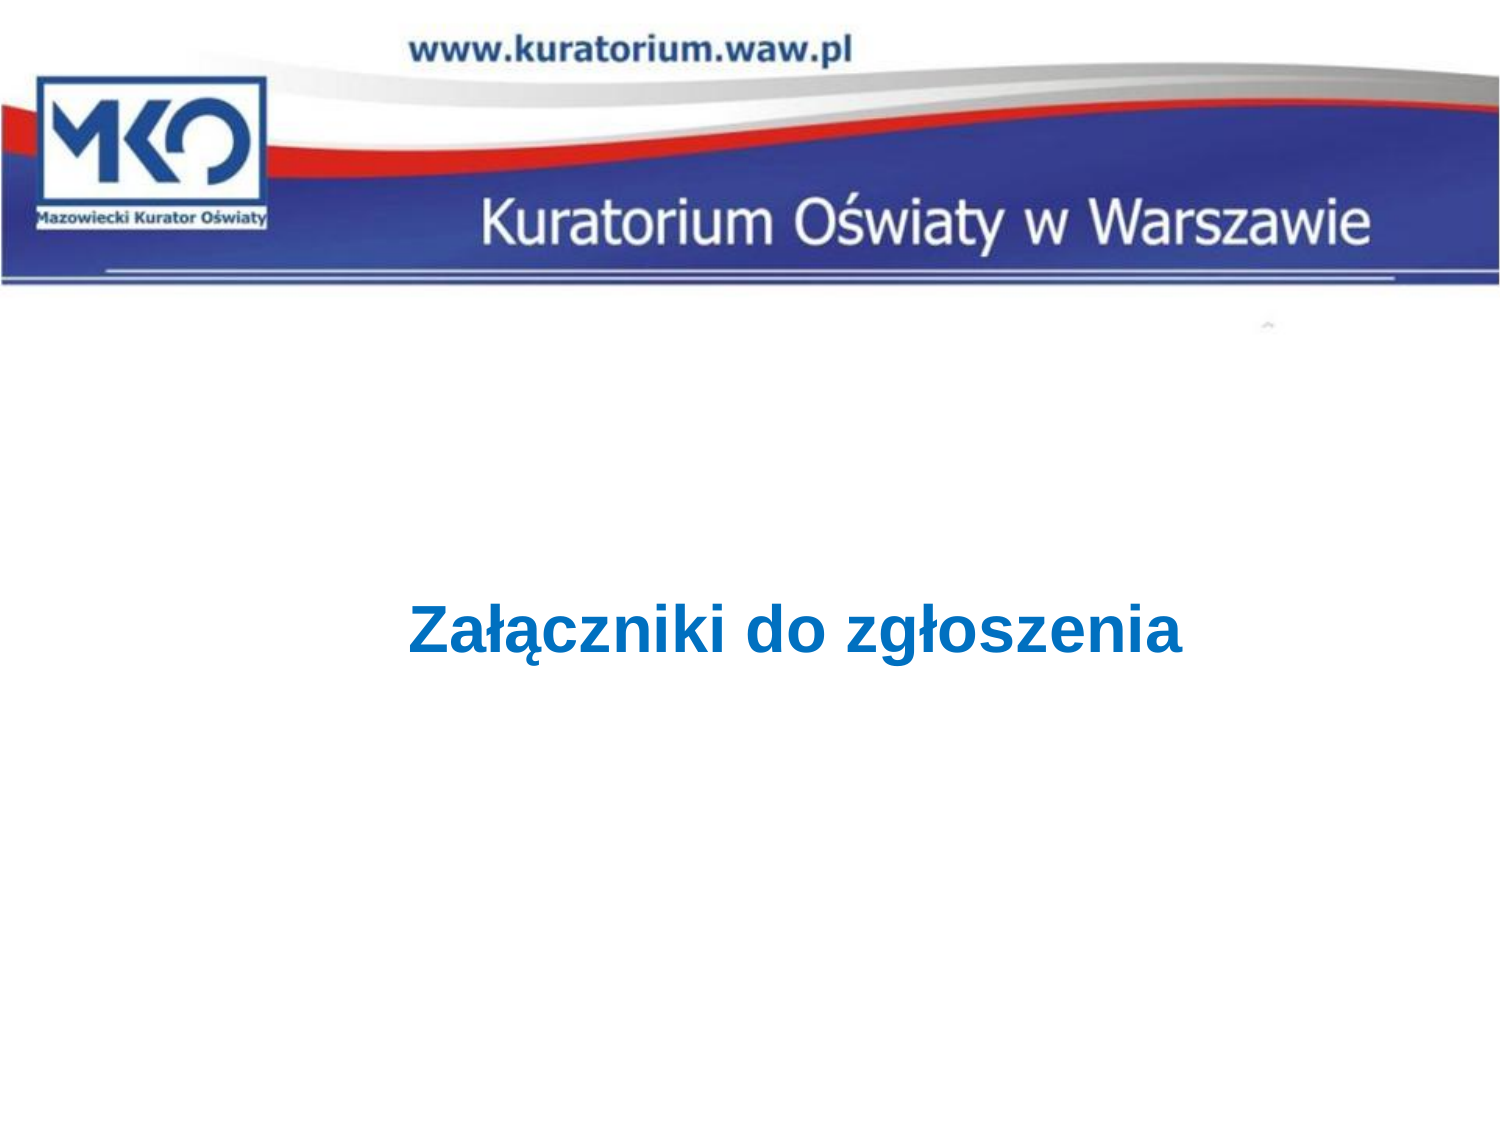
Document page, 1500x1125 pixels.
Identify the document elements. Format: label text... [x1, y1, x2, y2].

picture [0, 0, 1500, 1125]
list Załączniki do zgłoszenia [17, 302, 1471, 1107]
